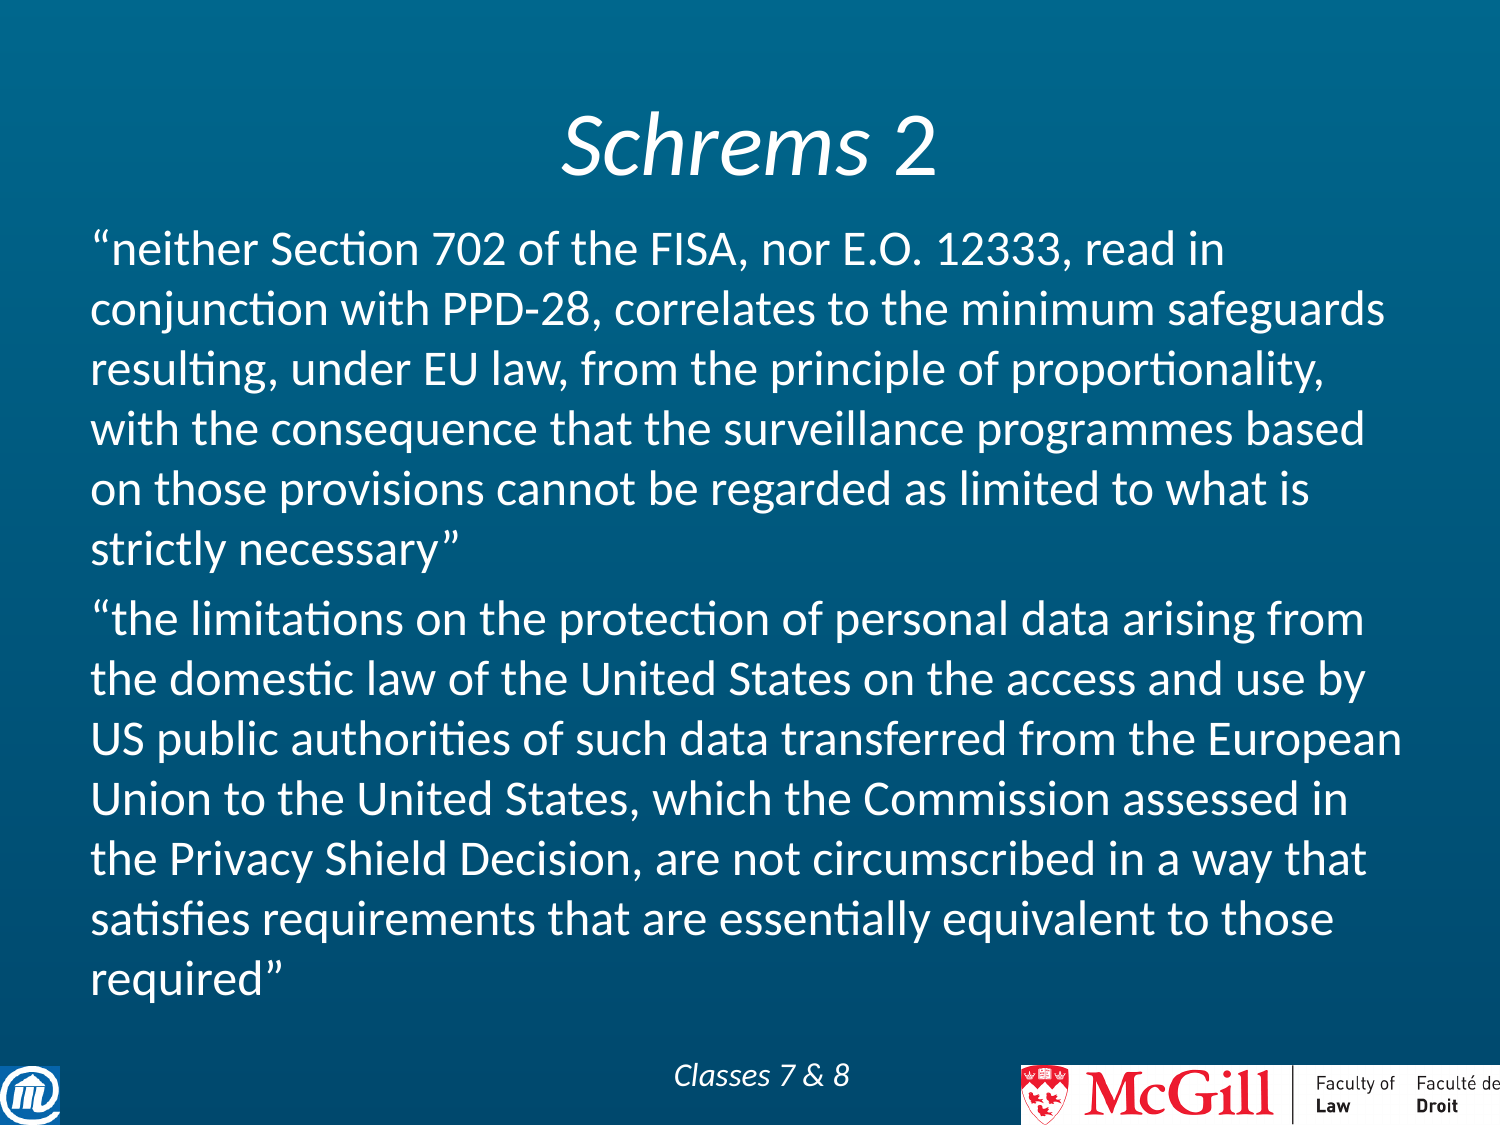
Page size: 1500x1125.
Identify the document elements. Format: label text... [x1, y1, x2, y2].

picture [0, 1067, 59, 1125]
list “neither Section 702 of the FISA, nor E.O. 12333, read in conjunction with PPD‑28, correlates to the minimum safeguards resulting, under EU law, from the principle of proportionality, with the consequence that the surveillance programmes based on those provisions cannot be regarded as limited to what is strictly necessary” “the limitations on the protection of personal data arising from the domestic law of the United States on the access and use by US public authorities of such data transferred from the European Union to the United States, which the Commission assessed in the Privacy Shield Decision, are not circumscribed in a way that satisfies requirements that are essentially equivalent to those required” [75, 208, 1425, 1005]
title Schrems 2 [75, 45, 1425, 208]
footer Classes 7 & 8 [490, 1042, 1034, 1103]
picture [1022, 1066, 1500, 1125]
